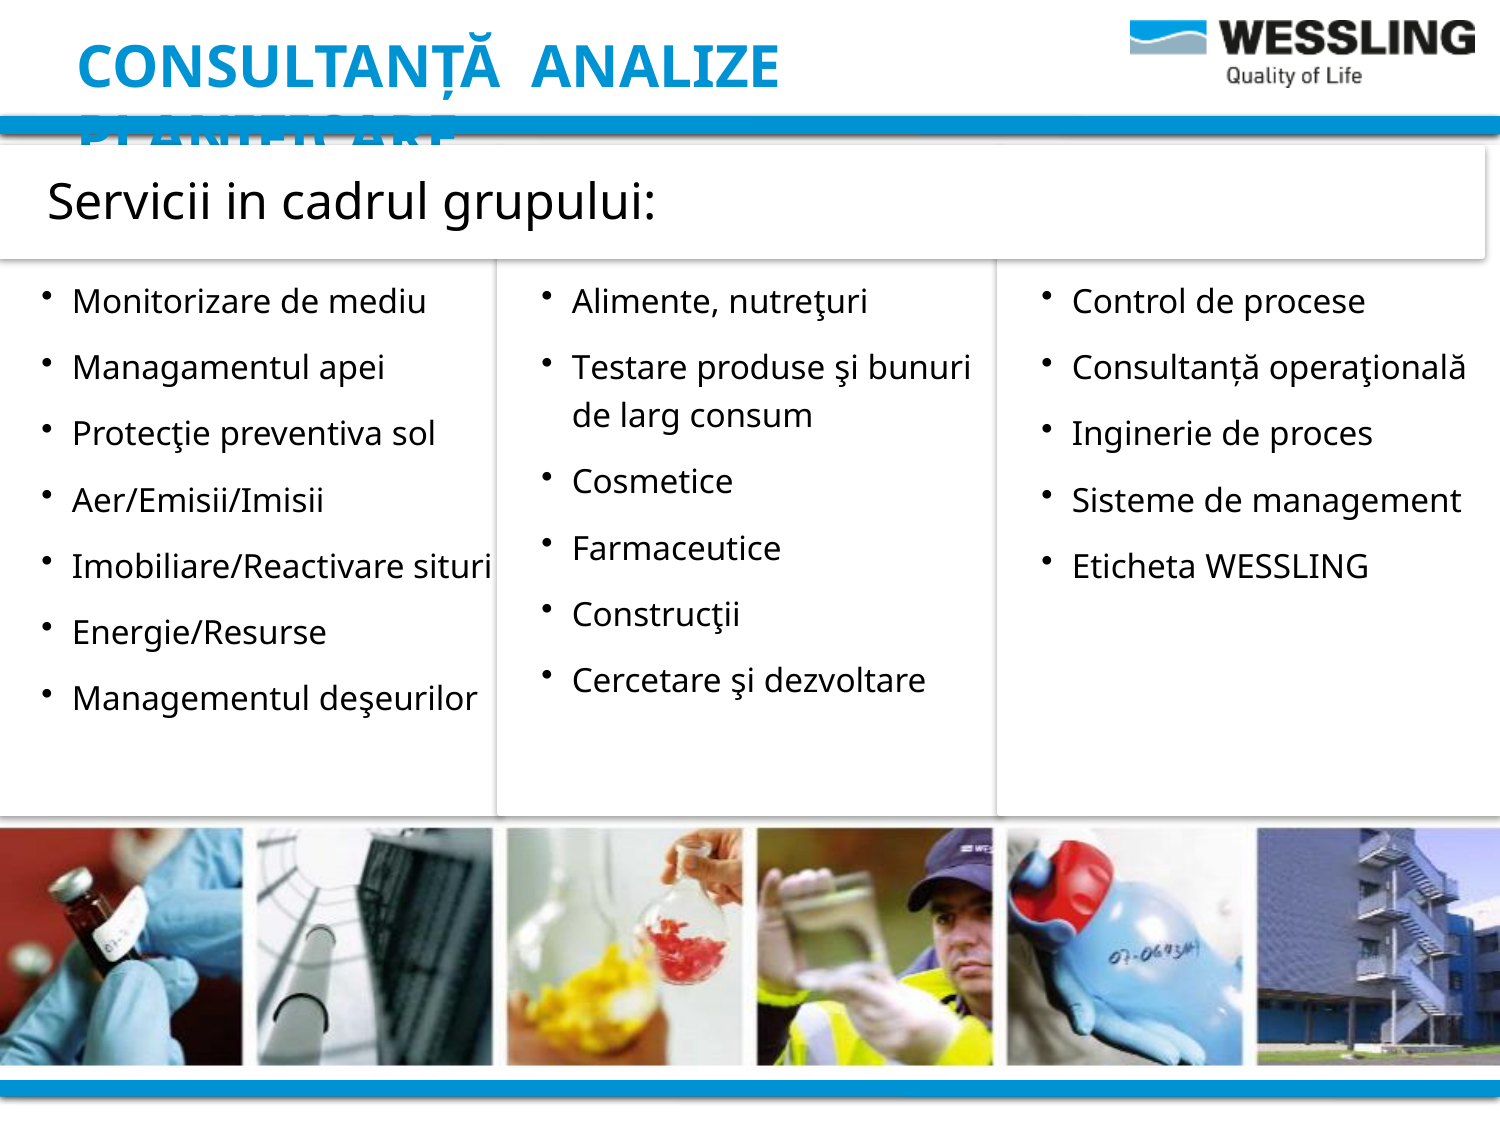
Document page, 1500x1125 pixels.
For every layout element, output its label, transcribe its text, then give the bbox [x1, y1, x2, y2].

text_box Servicii in cadrul grupului: [0, 145, 1485, 259]
text_box Control de procese Consultanţă operaţională Inginerie de proces Sisteme de management Eticheta WESSLING [997, 145, 1500, 814]
text_box CONSULTANŢĂ ANALIZE PLANIFICARE [0, 0, 1081, 101]
picture [0, 814, 1500, 1079]
picture [1130, 20, 1475, 88]
text_box Alimente, nutreţuri Testare produse şi bunuri de larg consum Cosmetice Farmaceutice Construcţii Cercetare şi dezvoltare [497, 266, 992, 813]
text_box [577, 532, 680, 593]
text_box Monitorizare de mediu Managamentul apei Protecţie preventiva sol Aer/Emisii/Imisii Imobiliare/Reactivare situri Energie/Resurse Managementul deşeurilor [0, 266, 492, 813]
